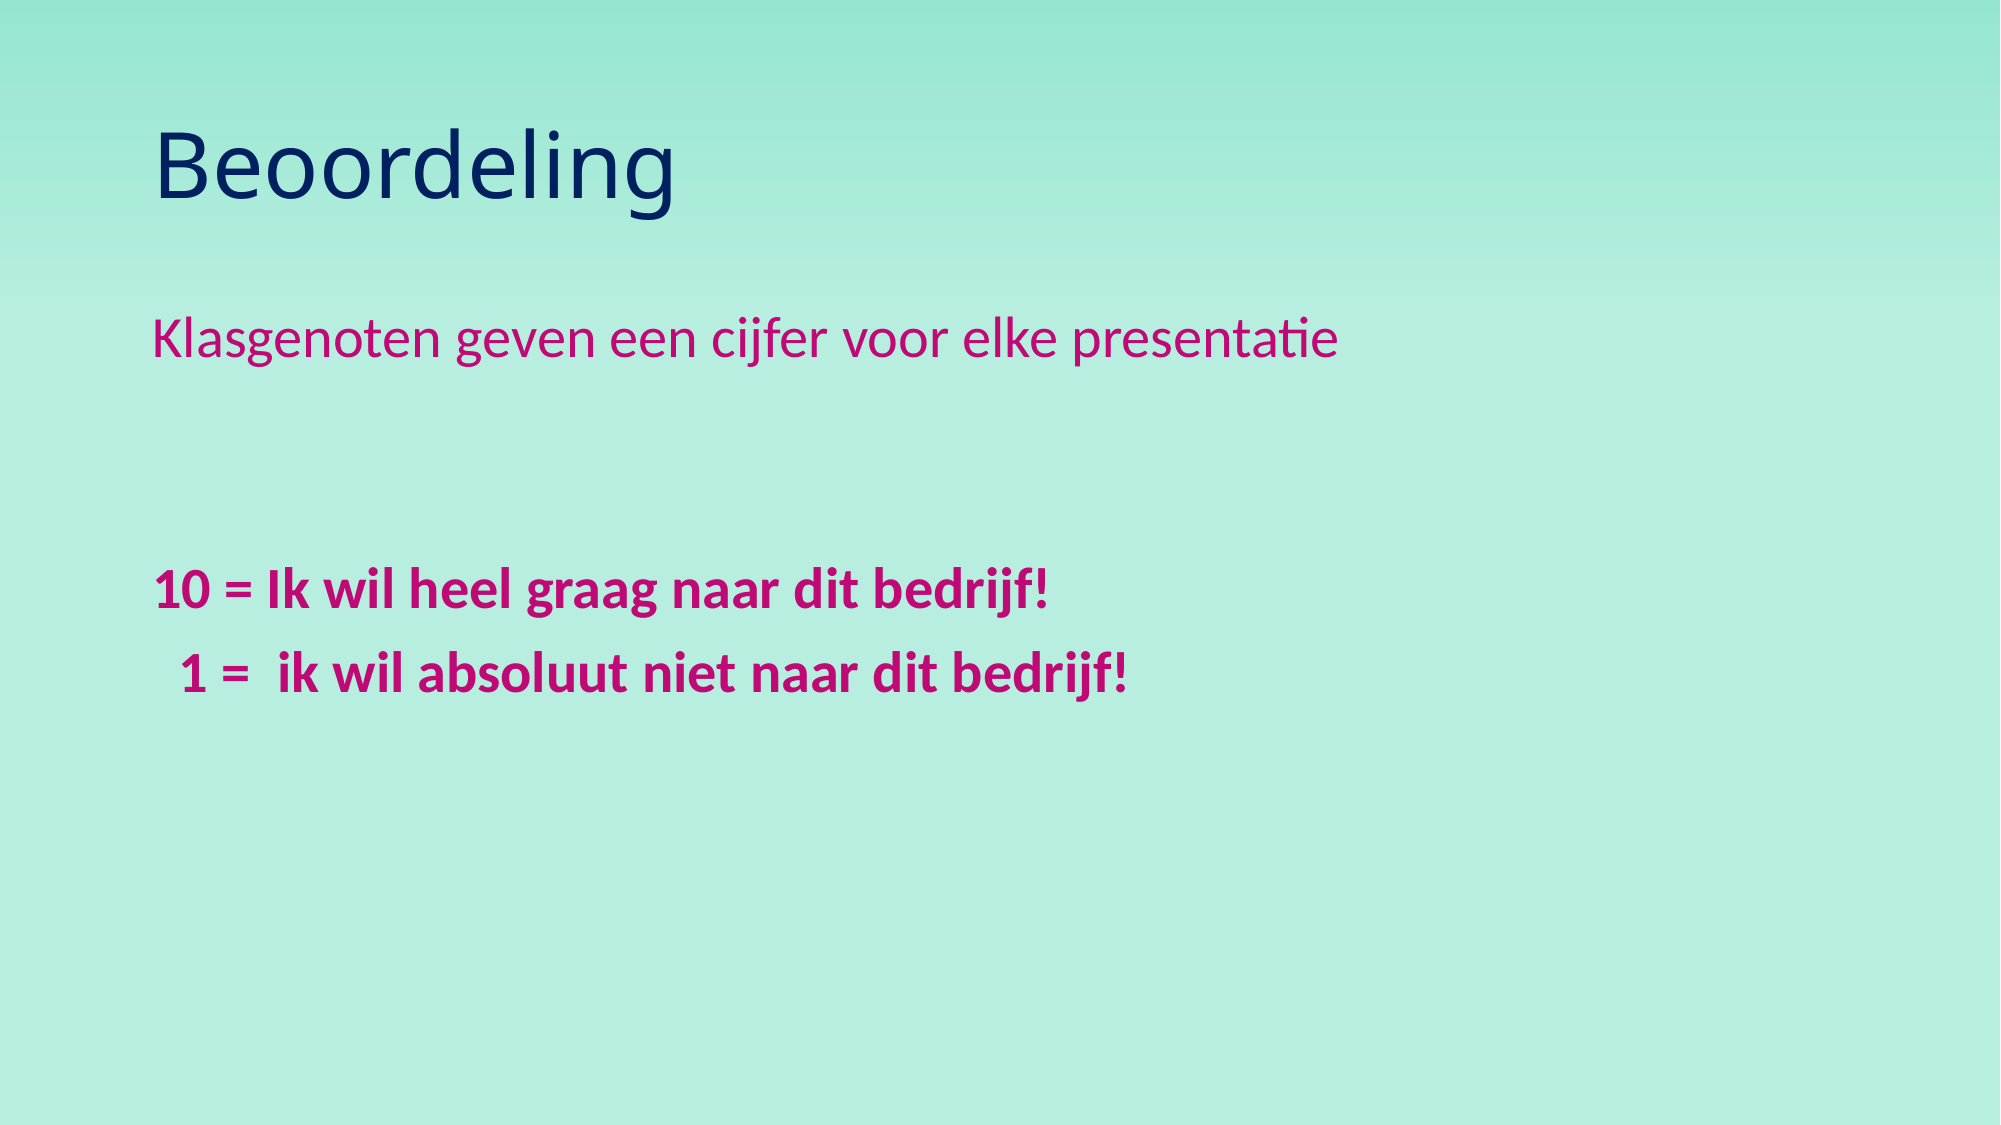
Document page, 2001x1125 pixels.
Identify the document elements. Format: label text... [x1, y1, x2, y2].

title Beoordeling [137, 59, 1863, 278]
list Klasgenoten geven een cijfer voor elke presentatie 10 = Ik wil heel graag naar dit bedrijf! 1 = ik wil absoluut niet naar dit bedrijf! [137, 299, 1863, 1014]
